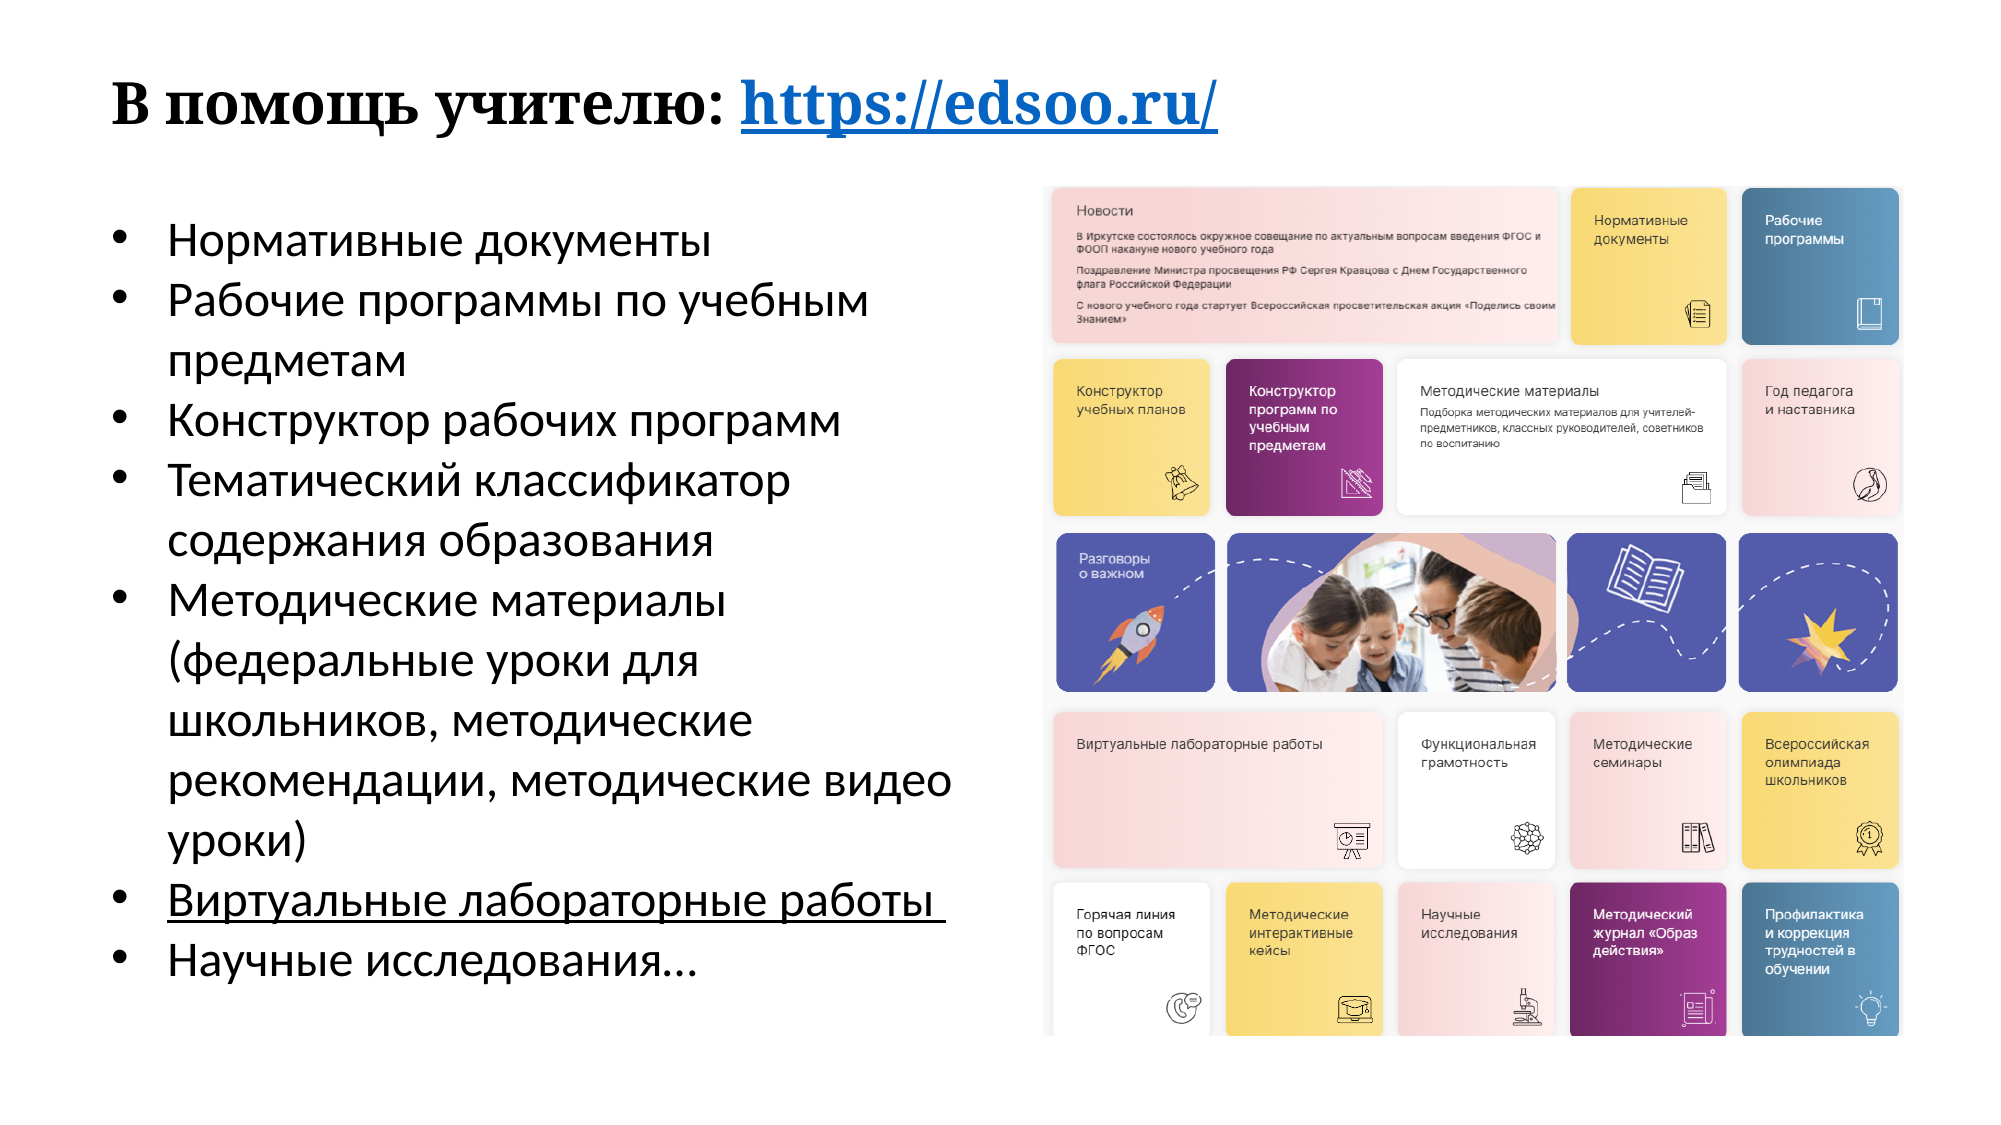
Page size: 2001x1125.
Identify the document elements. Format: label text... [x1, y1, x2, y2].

text_box В помощь учителю: https://edsoo.ru/ [96, 58, 1518, 223]
picture [1042, 186, 1904, 1036]
text_box Нормативные документы Рабочие программы по учебным предметам Конструктор рабочих программ Тематический классификатор содержания образования Методические материалы (федеральные уроки для школьников, методические рекомендации, методические видео уроки) Виртуальные лабораторные работы Научные исследования… [96, 199, 984, 995]
